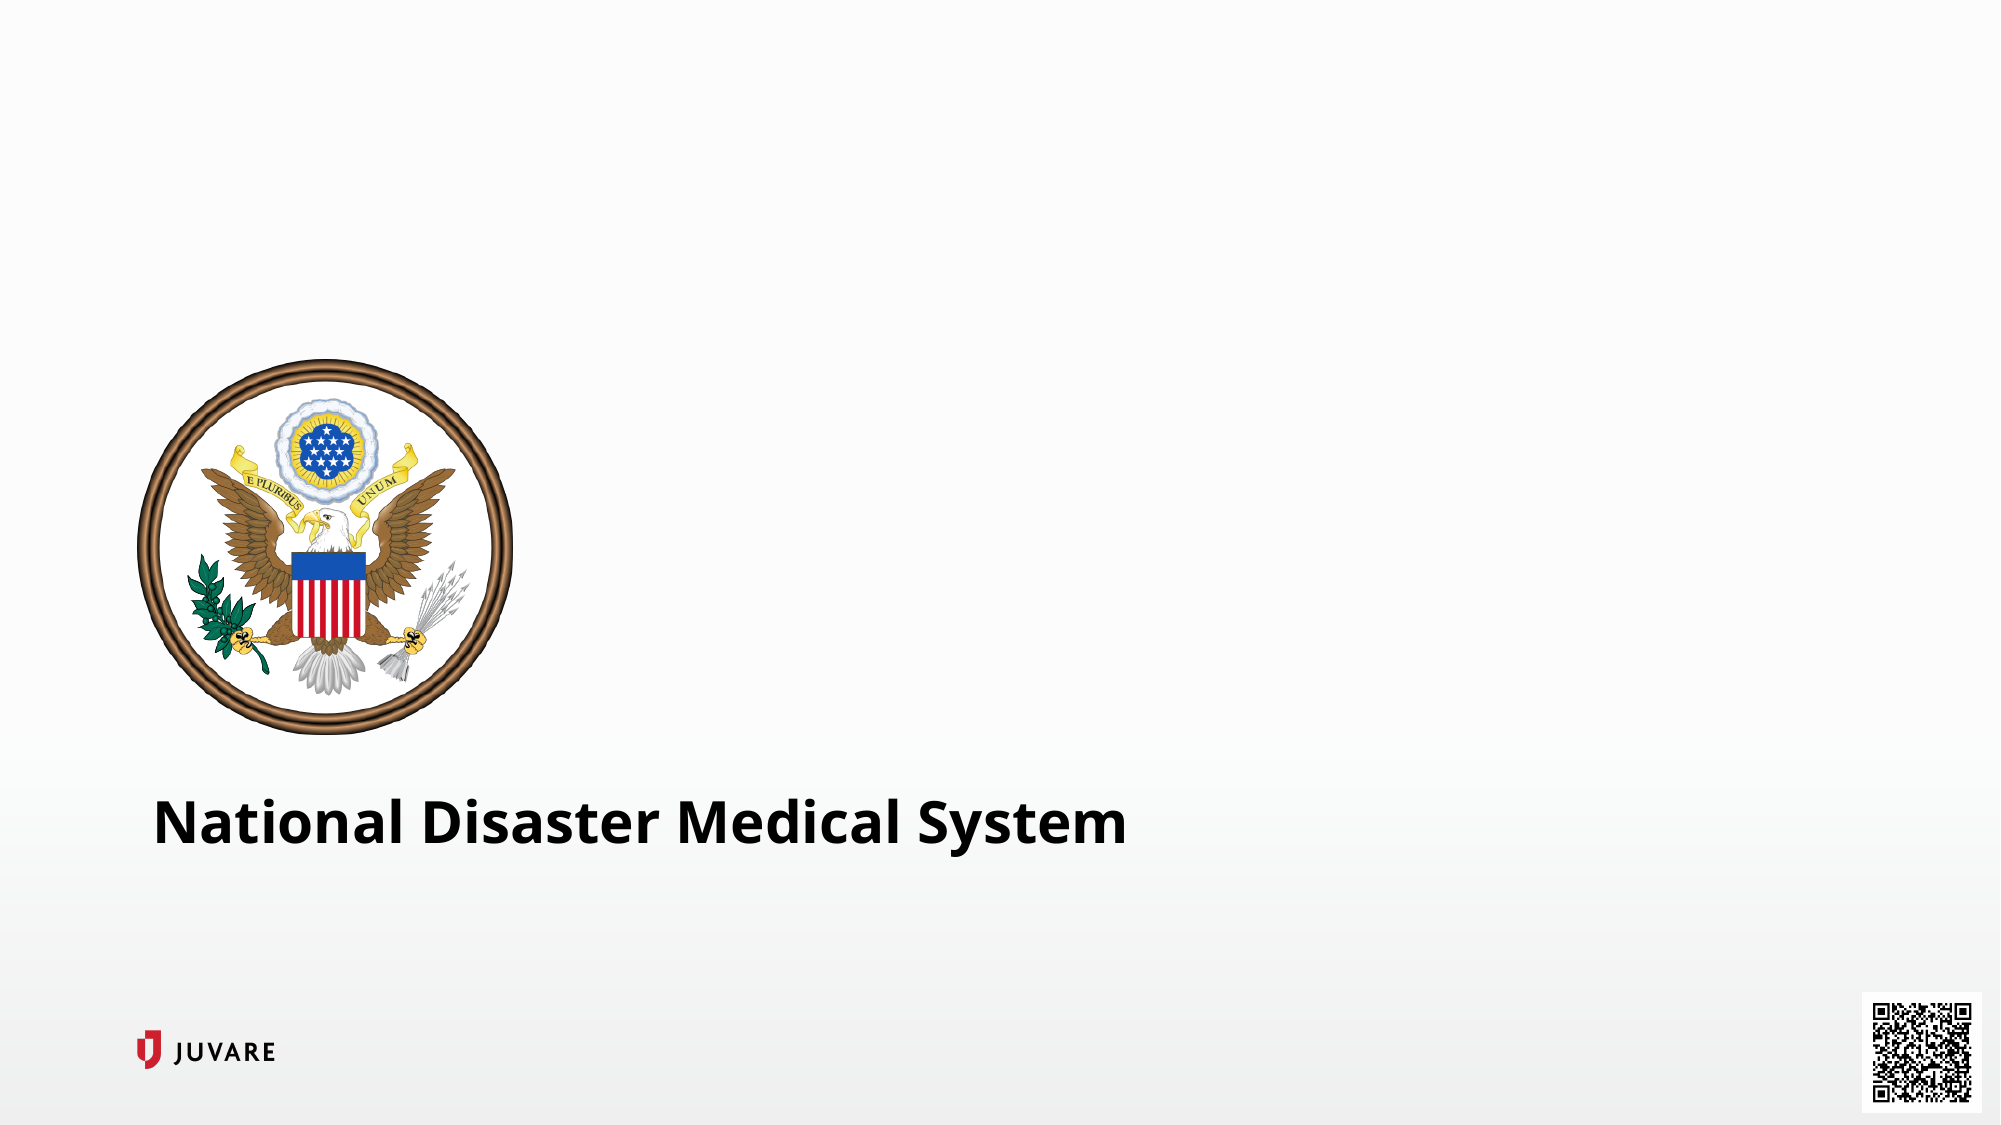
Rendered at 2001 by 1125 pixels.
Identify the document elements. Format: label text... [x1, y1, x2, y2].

picture [1861, 992, 1982, 1113]
picture [137, 359, 513, 735]
title National Disaster Medical System [137, 750, 1413, 900]
